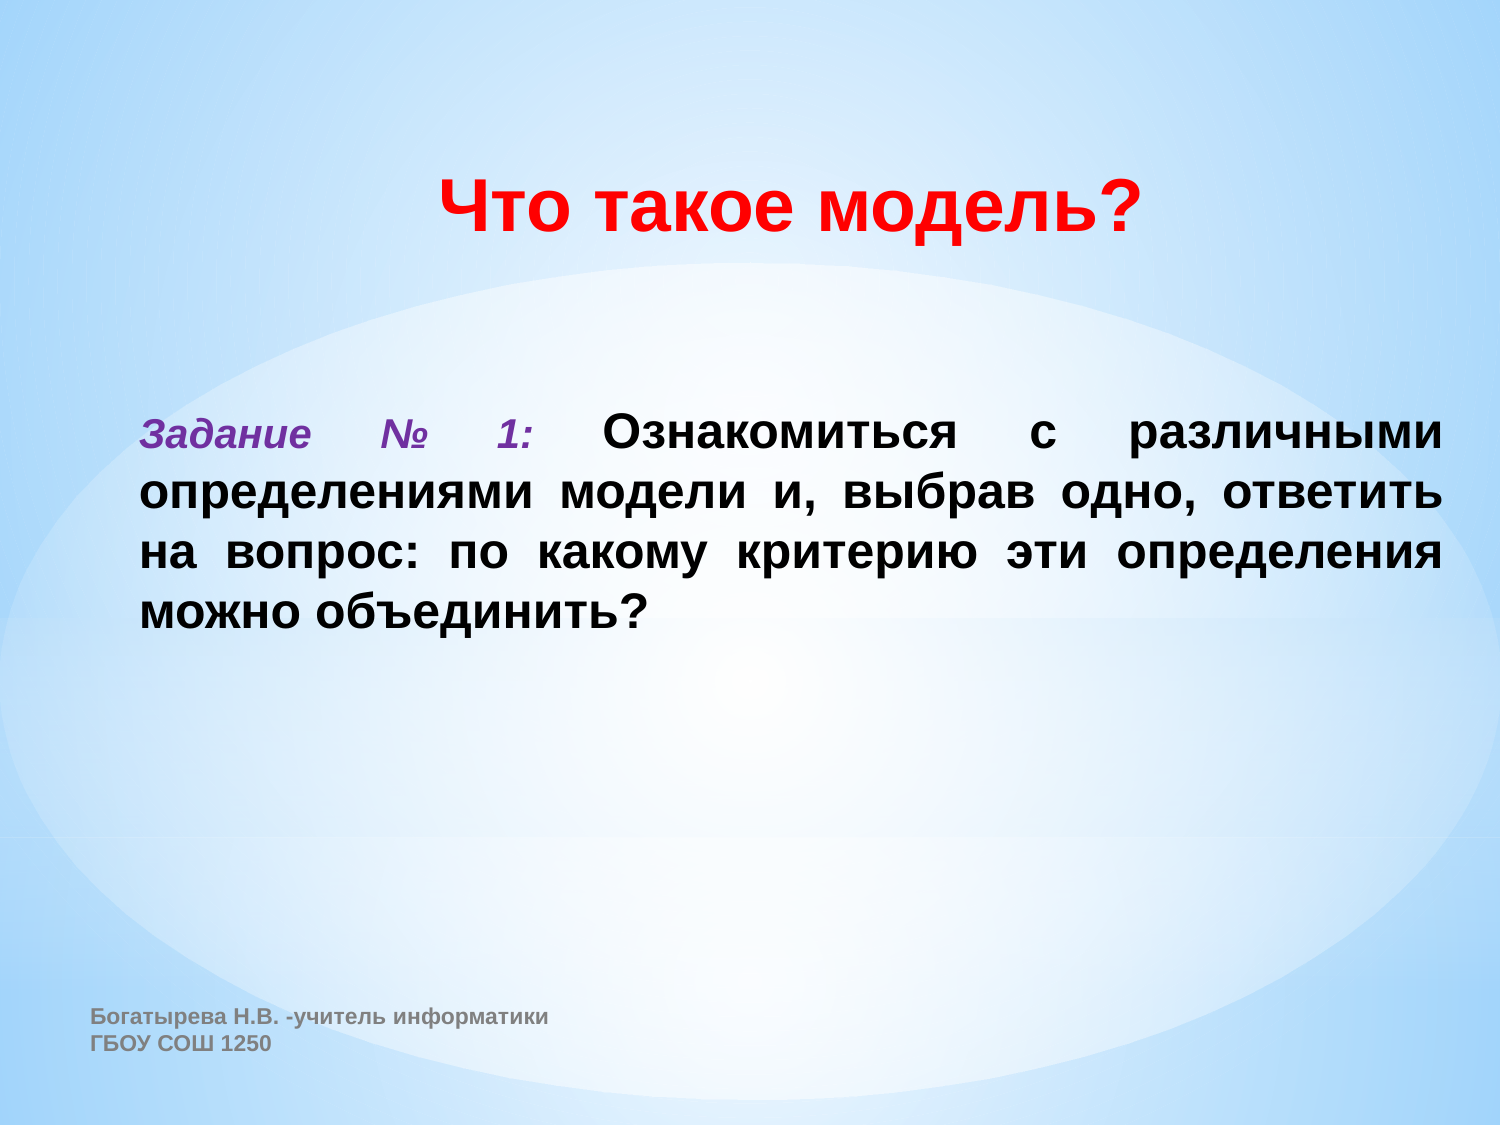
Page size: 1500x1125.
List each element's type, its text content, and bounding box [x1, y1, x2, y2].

text_box Что такое модель? Задание № 1: Ознакомиться с различными определениями модели и, выбрав одно, ответить на вопрос: по какому критерию эти определения можно объединить? [123, 148, 1459, 647]
footer Богатырева Н.В. -учитель информатики ГБОУ СОШ 1250 [75, 1012, 625, 1073]
